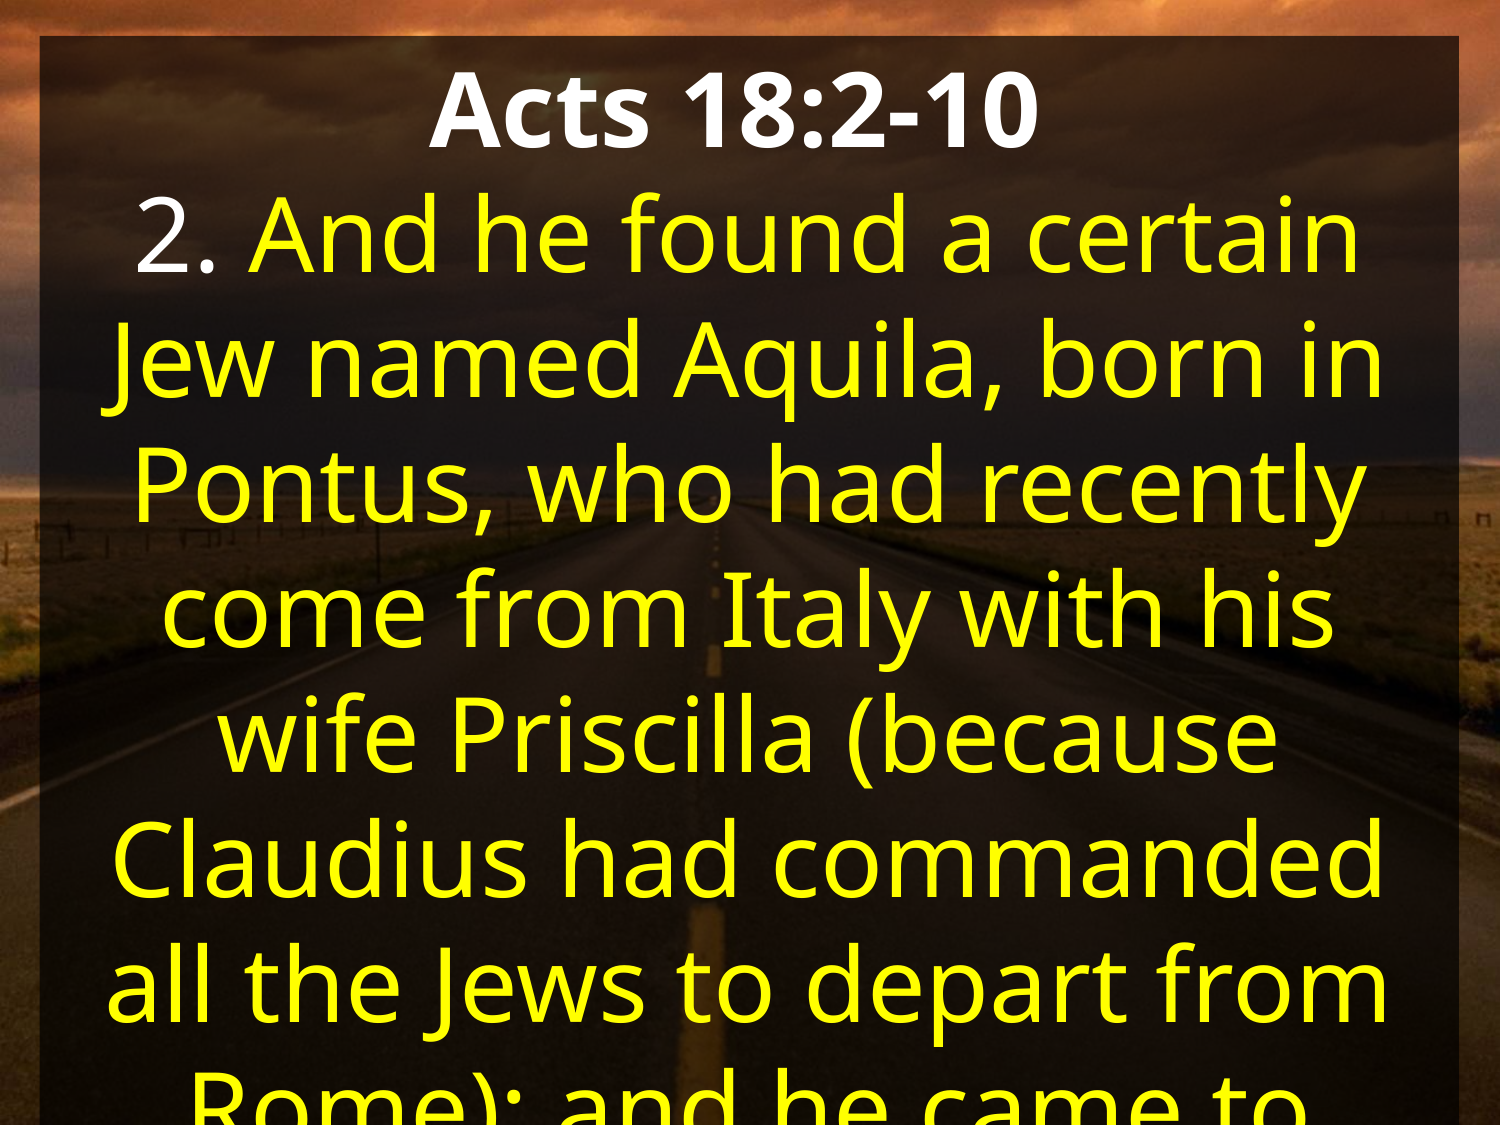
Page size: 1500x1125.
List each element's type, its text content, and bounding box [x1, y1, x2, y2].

text_box Acts 18:2-10 2. And he found a certain Jew named Aquila, born in Pontus, who had recently come from Italy with his wife Priscilla (because Claudius had commanded all the Jews to depart from Rome); and he came to them. [39, 35, 1459, 1125]
picture [0, 0, 1500, 1125]
